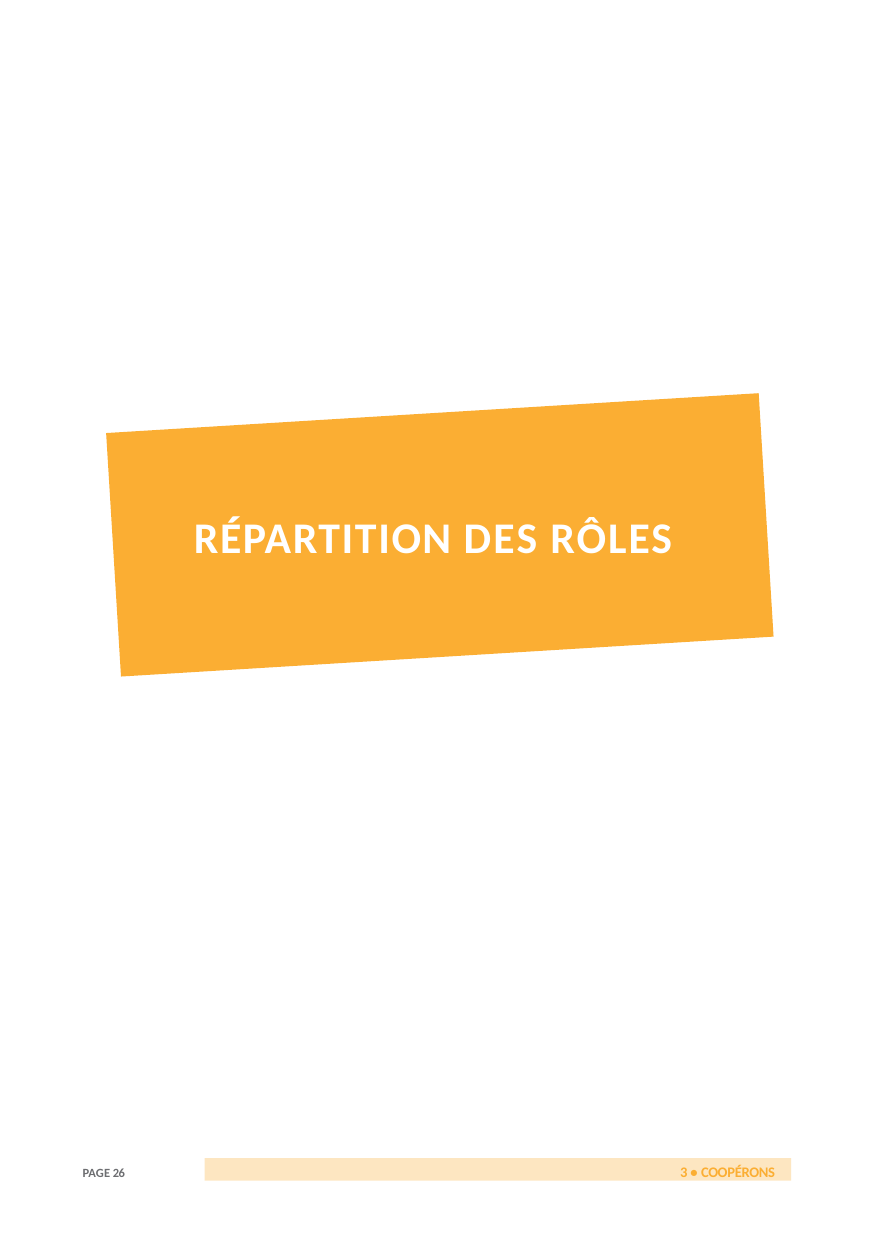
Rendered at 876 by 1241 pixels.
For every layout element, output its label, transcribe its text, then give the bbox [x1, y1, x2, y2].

title RÉPARTITION DES RÔLES [191, 507, 684, 718]
text_box [106, 393, 774, 677]
text_box PAGE 26 [80, 1163, 131, 1181]
text_box 3 • COOPÉRONS [204, 1158, 792, 1181]
